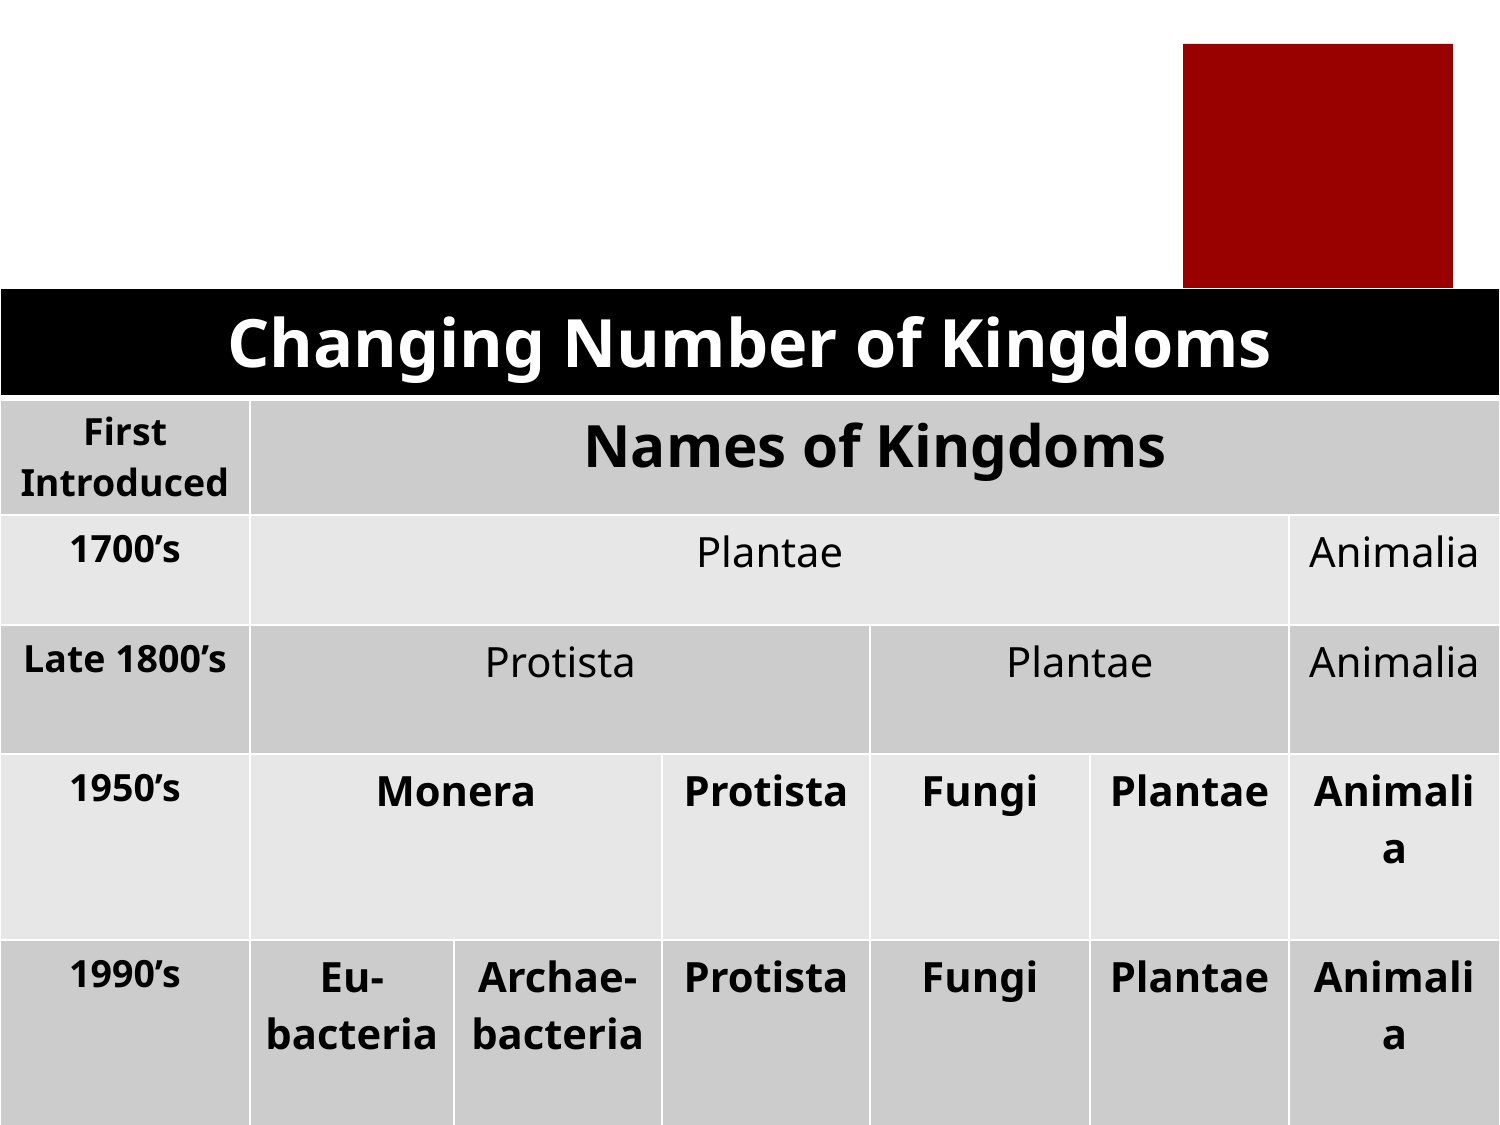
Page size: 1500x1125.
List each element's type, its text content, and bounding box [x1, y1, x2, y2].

table_cell Plantae [1091, 941, 1288, 1125]
table_cell Fungi [871, 941, 1089, 1125]
table_cell Eu-bacteria [251, 941, 453, 1125]
table_cell Animalia [1290, 516, 1499, 624]
table_cell Monera [251, 755, 661, 939]
table_cell Plantae [1091, 755, 1288, 939]
table_cell Plantae [871, 626, 1288, 753]
table_cell Names of Kingdoms [251, 401, 1499, 514]
table_cell Protista [251, 626, 869, 753]
table_cell Animalia [1290, 941, 1499, 1125]
table_cell Archae-bacteria [455, 941, 661, 1125]
table_cell Fungi [871, 755, 1089, 939]
table_cell Animalia [1290, 626, 1499, 753]
table_cell 1950’s [1, 755, 249, 939]
table_header Changing Number of Kingdoms [1, 289, 1499, 395]
table_cell Protista [663, 755, 869, 939]
table_cell Animalia [1290, 755, 1499, 939]
table_cell Late 1800’s [1, 626, 249, 753]
table_cell First Introduced [1, 401, 249, 514]
table_cell Protista [663, 941, 869, 1125]
table_cell Plantae [251, 516, 1288, 624]
table_cell 1990’s [1, 941, 249, 1125]
table_cell 1700’s [1, 516, 249, 624]
